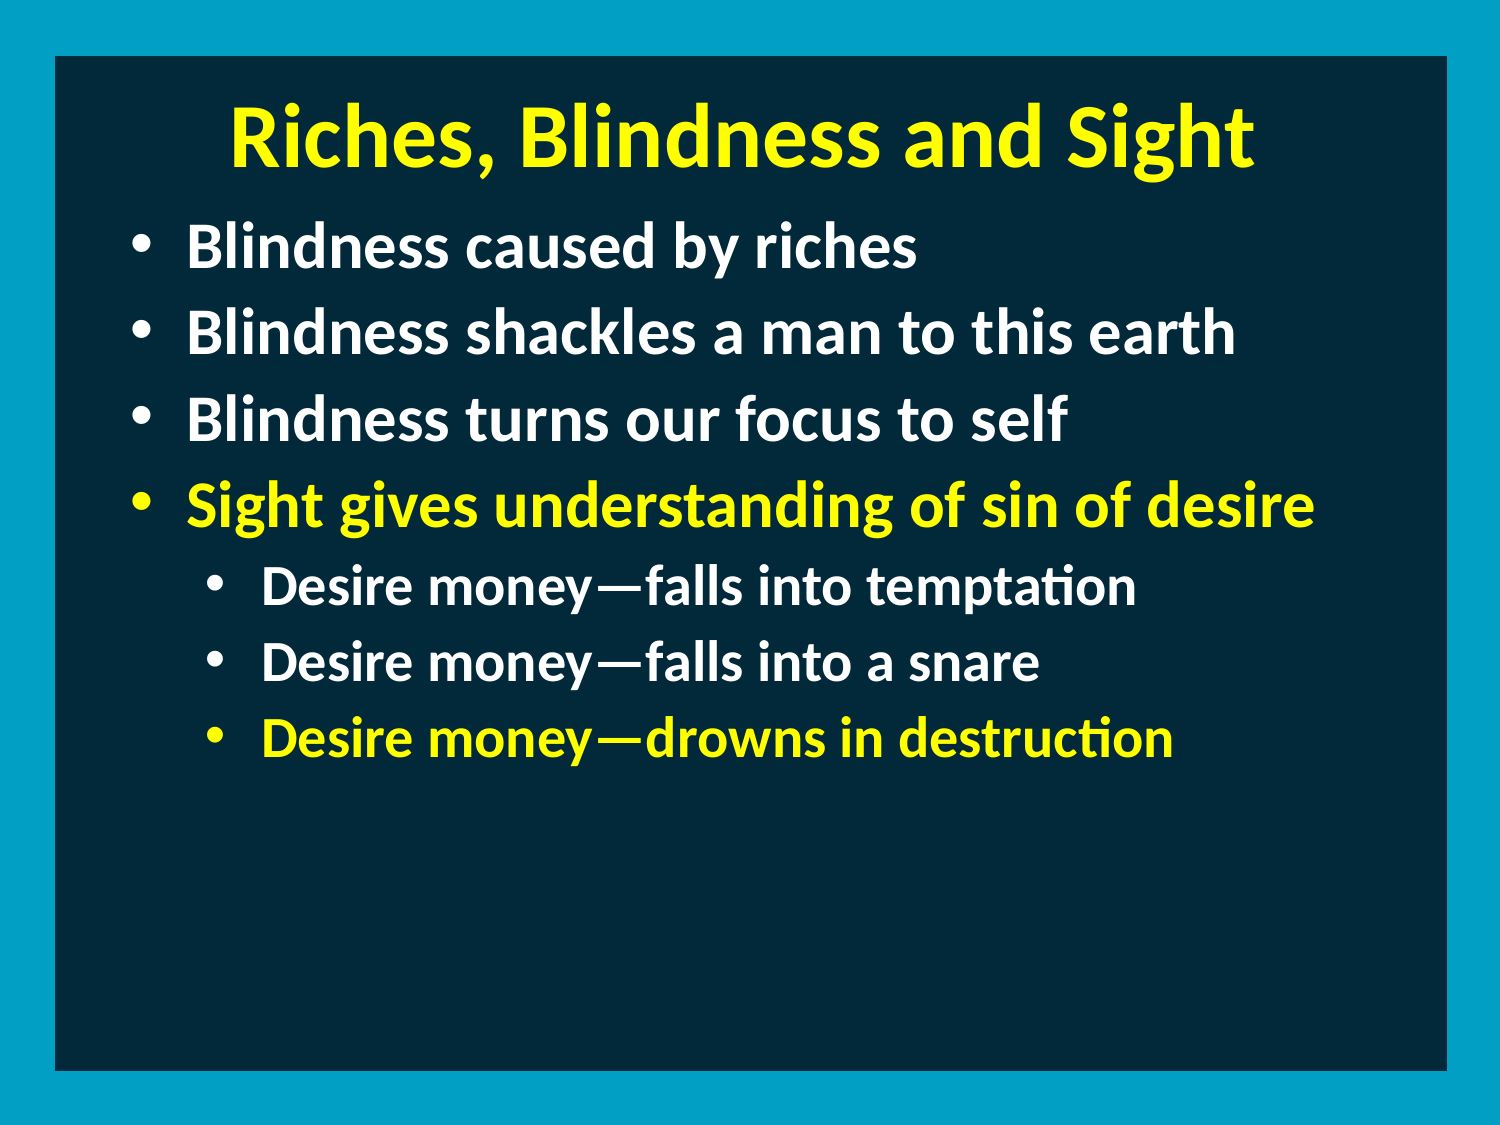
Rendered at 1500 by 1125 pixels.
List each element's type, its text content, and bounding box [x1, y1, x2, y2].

text_box Riches, Blindness and Sight Blindness caused by riches Blindness shackles a man to this earth Blindness turns our focus to self Sight gives understanding of sin of desire Desire money—falls into temptation Desire money—falls into a snare Desire money—drowns in destruction [58, 51, 1429, 777]
